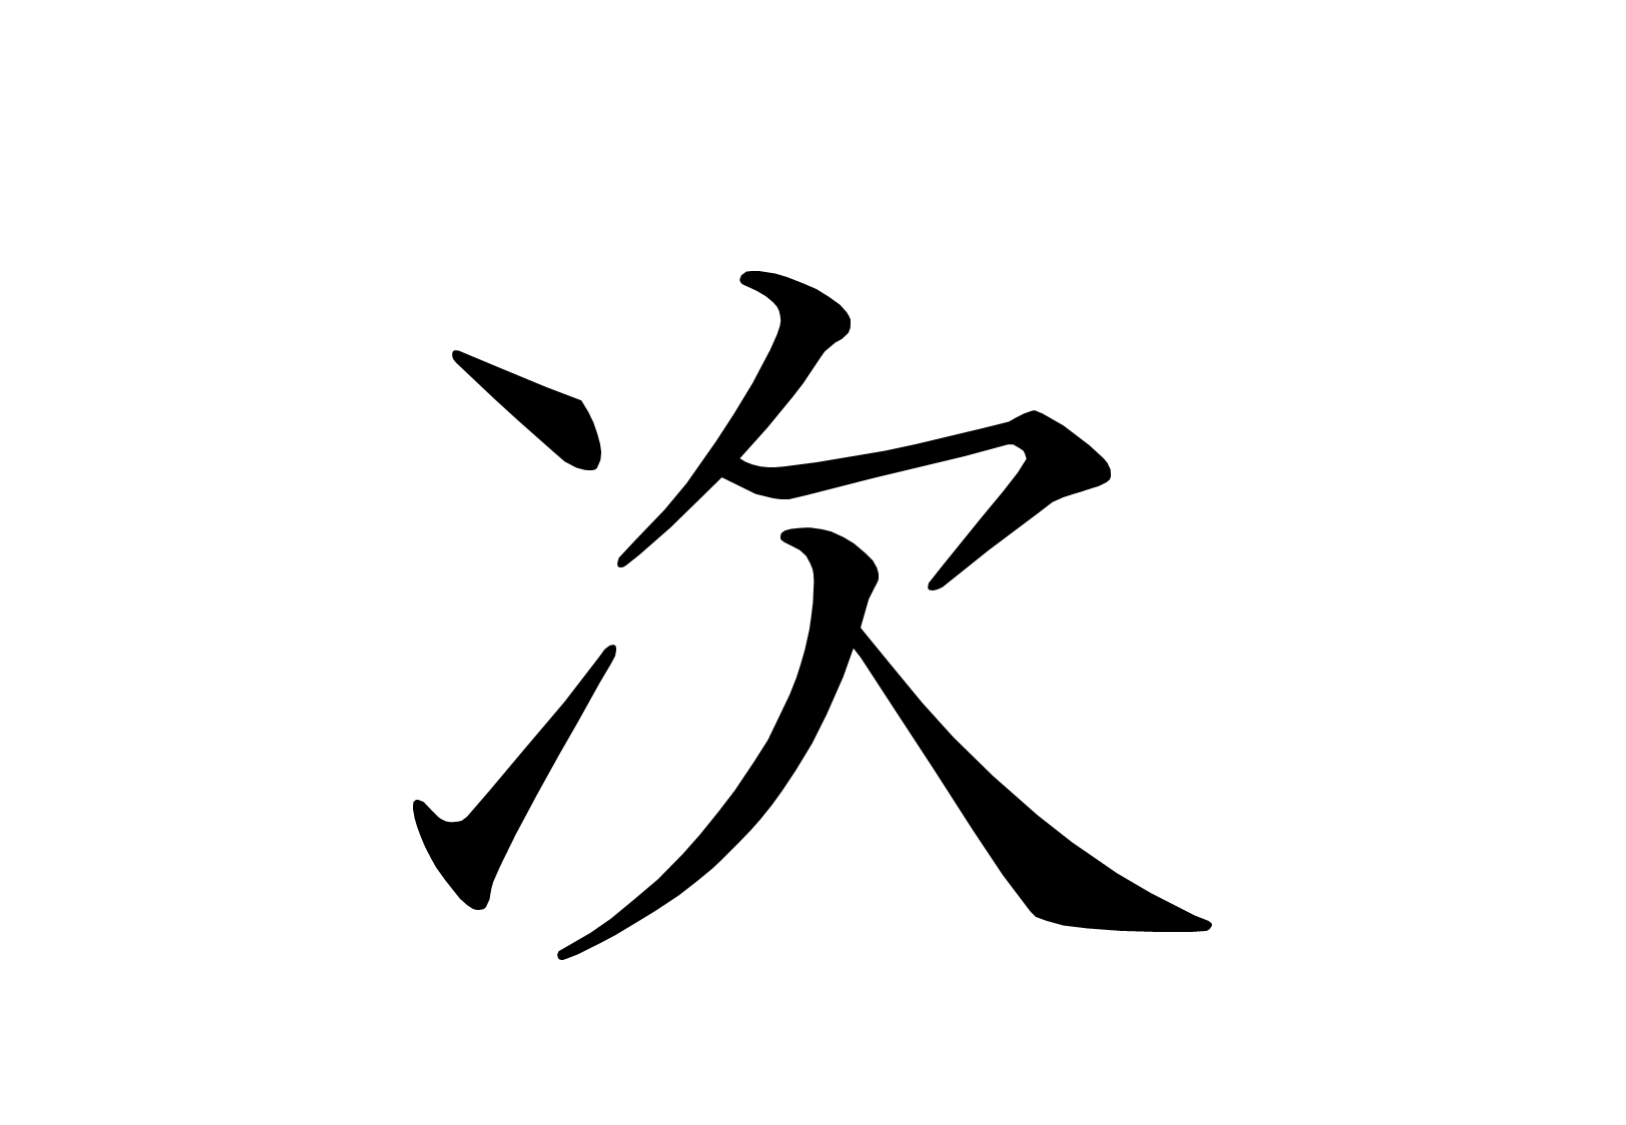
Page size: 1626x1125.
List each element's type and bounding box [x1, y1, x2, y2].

picture [413, 271, 1212, 960]
